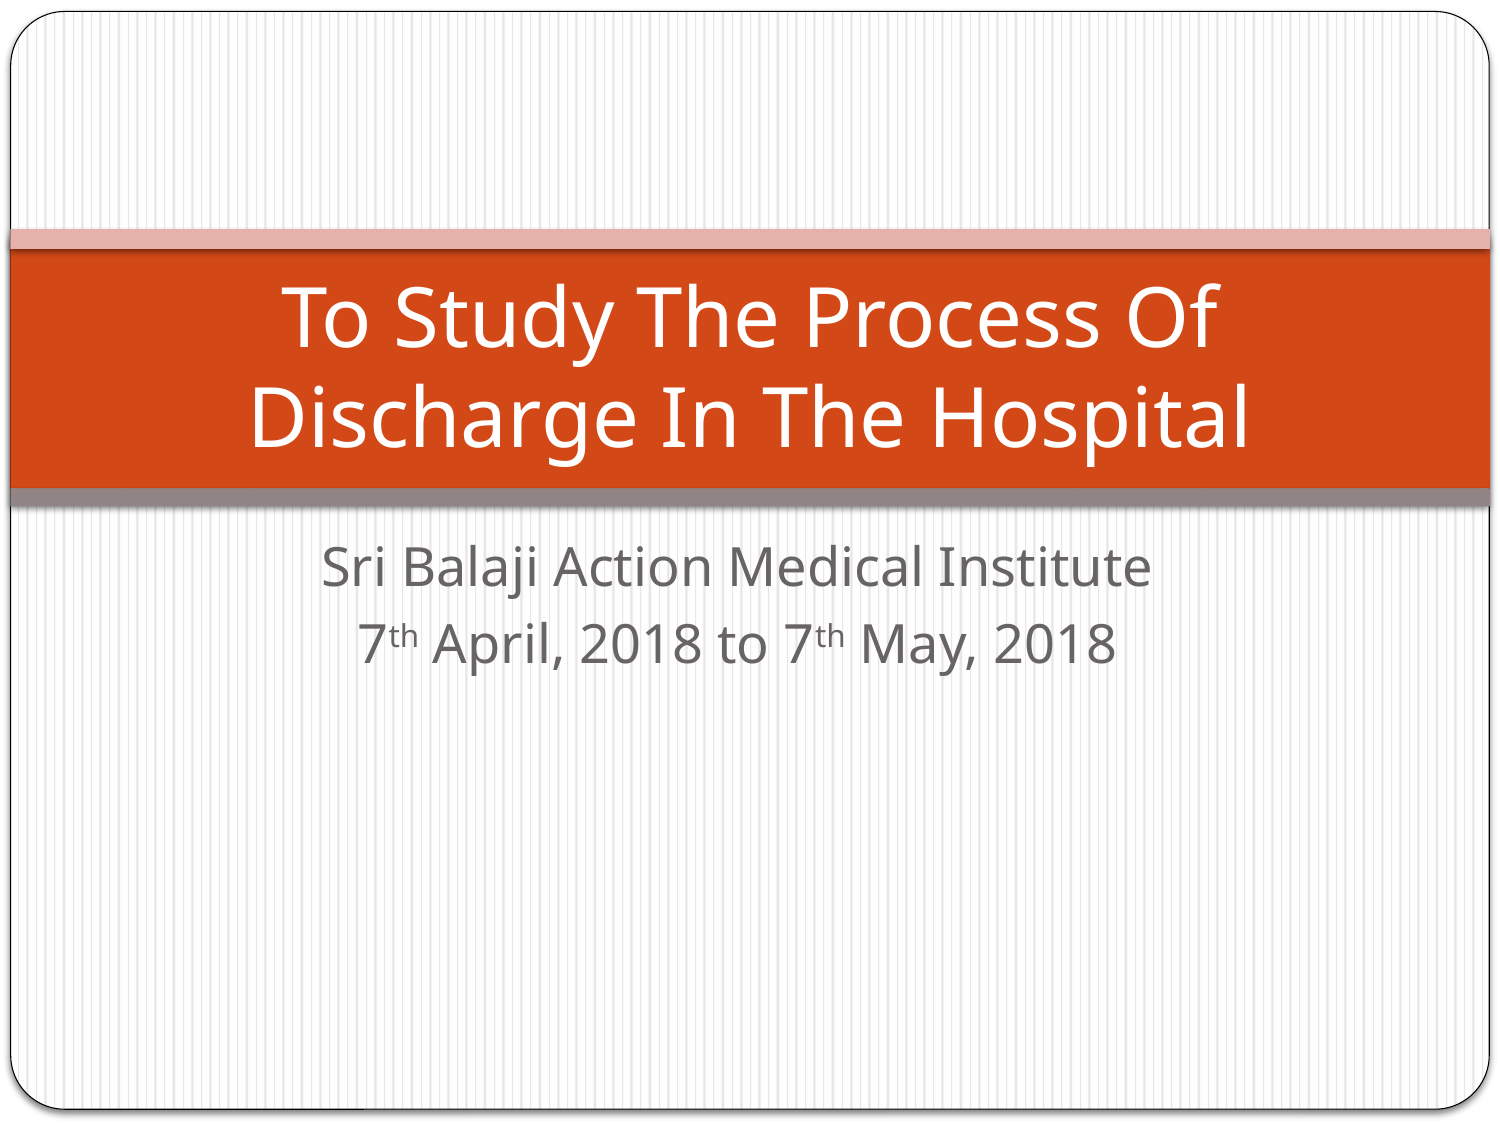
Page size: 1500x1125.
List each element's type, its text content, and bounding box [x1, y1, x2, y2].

title To Study The Process Of Discharge In The Hospital [75, 247, 1425, 489]
subtitle Sri Balaji Action Medical Institute 7th April, 2018 to 7th May, 2018 [212, 525, 1263, 788]
